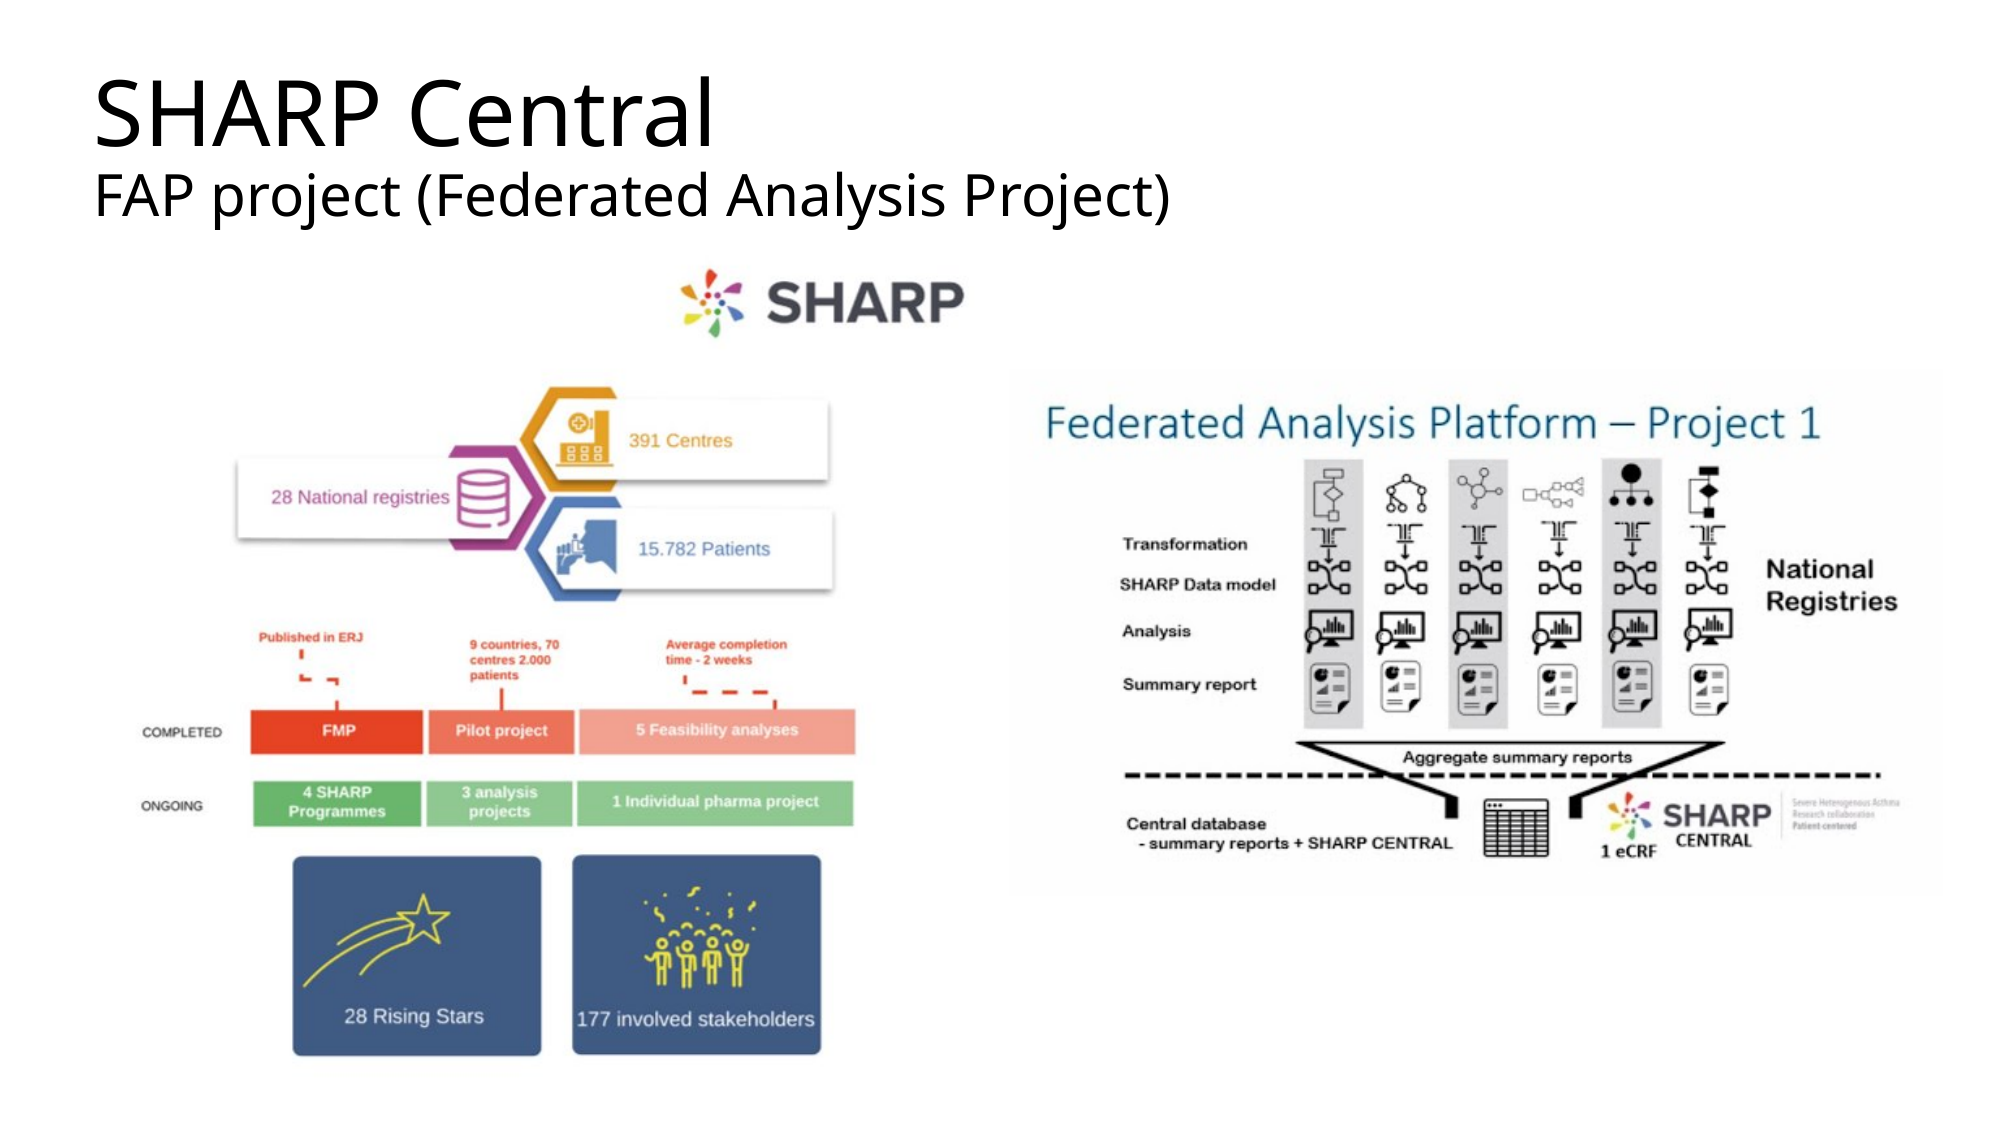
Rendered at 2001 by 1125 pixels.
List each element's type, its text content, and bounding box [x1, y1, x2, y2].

text_box SHARP Central FAP project (Federated Analysis Project) [79, 59, 1805, 278]
picture [105, 245, 1008, 1083]
picture [1009, 369, 1943, 896]
